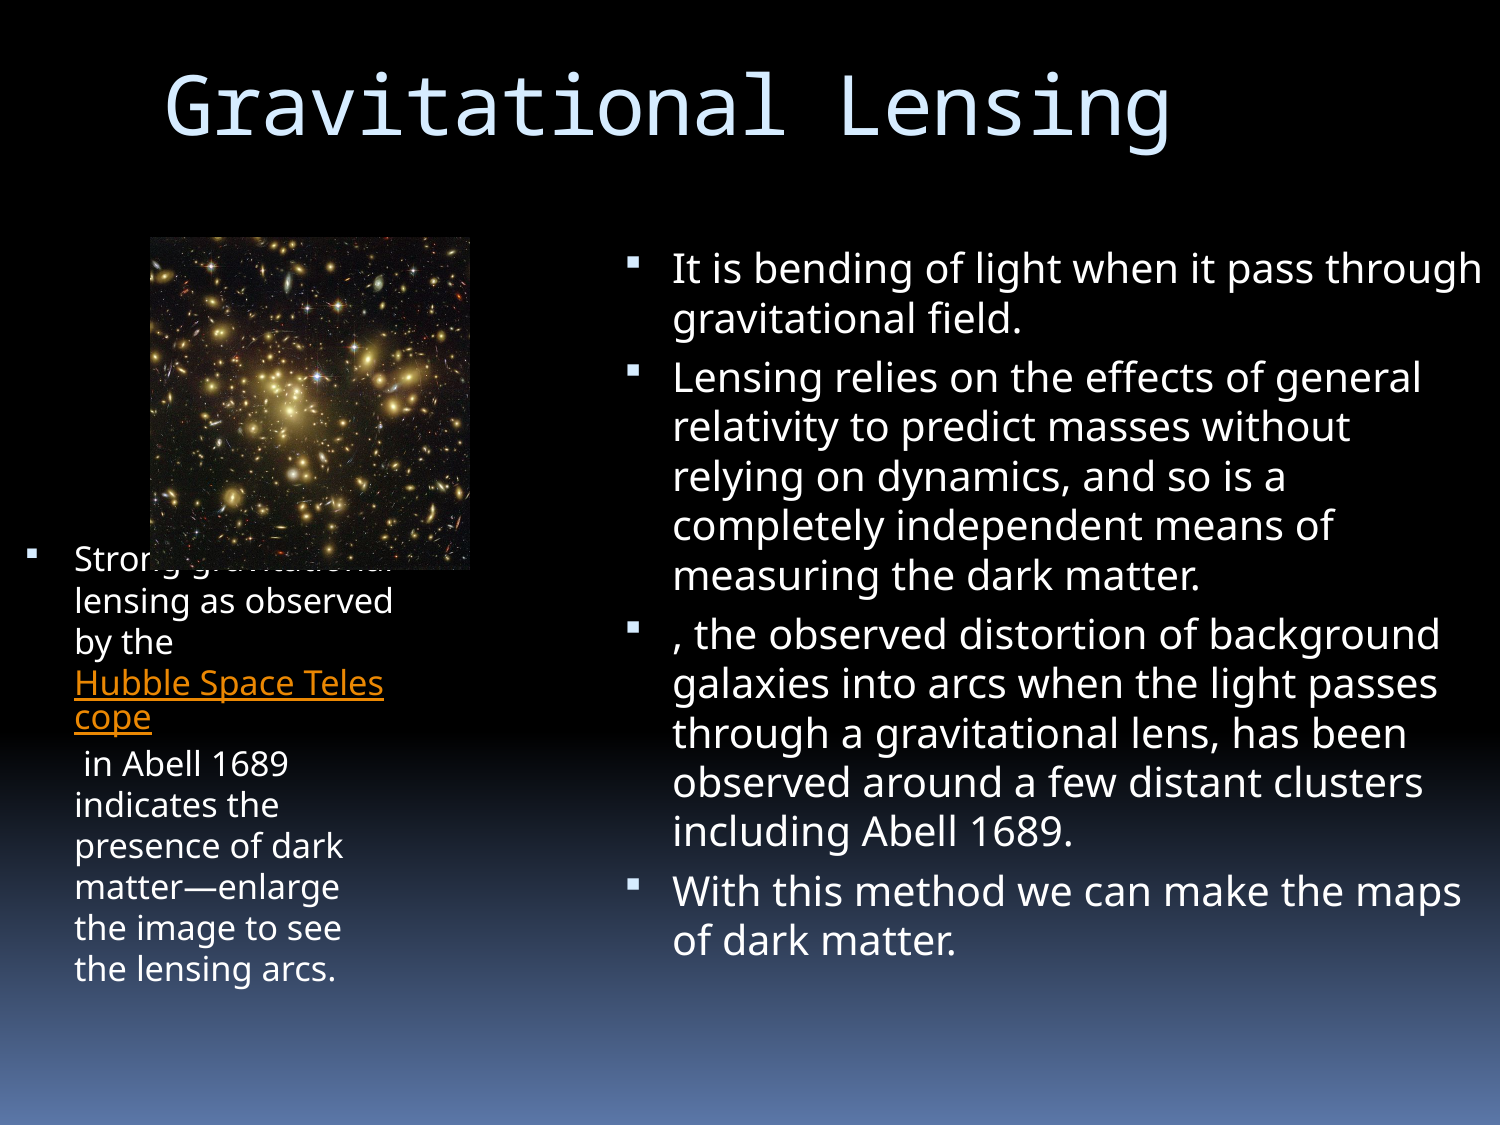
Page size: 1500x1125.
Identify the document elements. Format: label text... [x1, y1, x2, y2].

picture [149, 236, 471, 570]
list Strong gravitational lensing as observed by the Hubble Space Telescope in Abell 1689 indicates the presence of dark matter—enlarge the image to see the lensing arcs. [0, 235, 413, 986]
list It is bending of light when it pass through gravitational field. Lensing relies on the effects of general relativity to predict masses without relying on dynamics, and so is a completely independent means of measuring the dark matter. , the observed distortion of background galaxies into arcs when the light passes through a gravitational lens, has been observed around a few distant clusters including Abell 1689. With this method we can make the maps of dark matter. [600, 235, 1500, 986]
title Gravitational Lensing [150, 44, 1500, 236]
